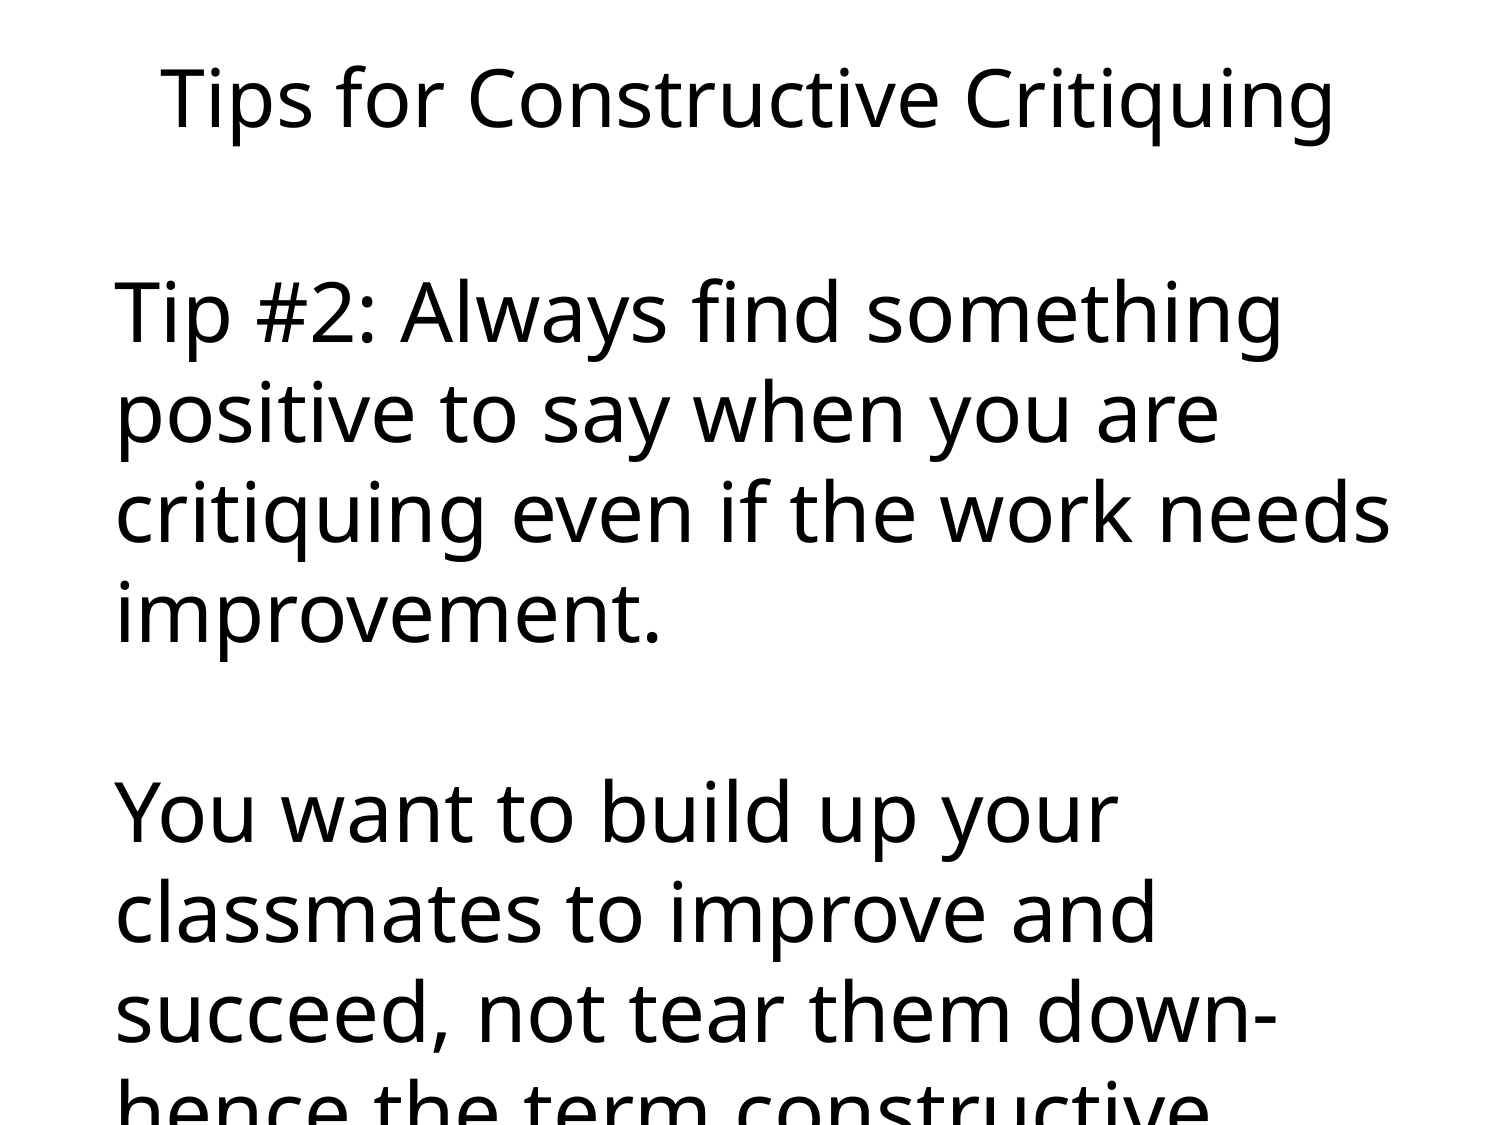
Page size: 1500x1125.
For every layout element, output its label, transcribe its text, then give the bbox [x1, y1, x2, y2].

title Tips for Constructive Critiquing [75, 1, 1425, 189]
text_box Tip #2: Always find something positive to say when you are critiquing even if the work needs improvement. You want to build up your classmates to improve and succeed, not tear them down-hence the term constructive. [99, 251, 1425, 1125]
